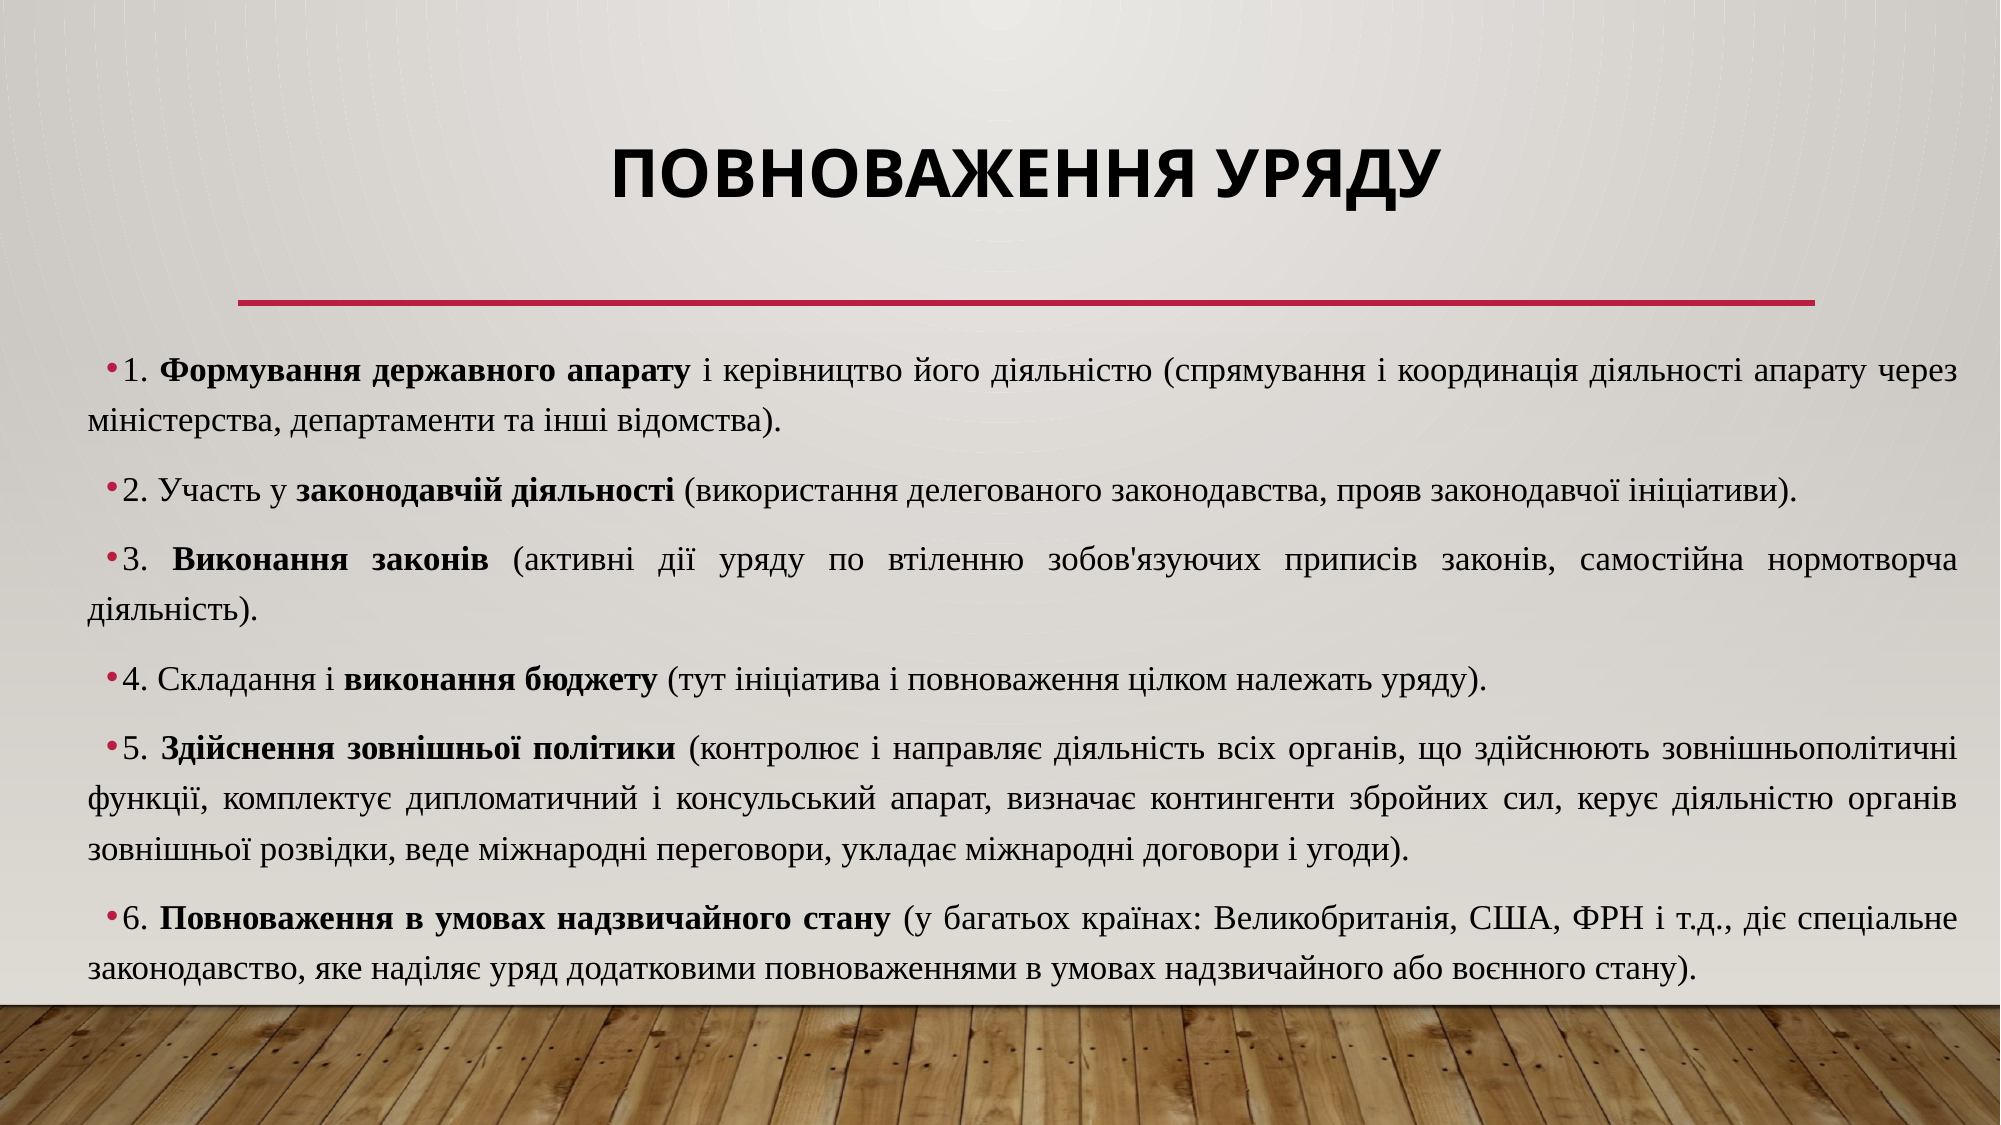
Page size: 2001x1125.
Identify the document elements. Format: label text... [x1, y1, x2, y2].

picture [0, 1005, 2000, 1125]
title ПОВНОВАЖЕННЯ УРЯДУ [238, 131, 1814, 305]
list 1. Формування державного апарату і керівництво його діяльністю (спрямування і координація діяльності апарату через міністерства, департаменти та інші відомства). 2. Участь у законодавчій діяльності (використання делегованого законодавства, прояв законодавчої ініціативи). 3. Виконання законів (активні дії уряду по втіленню зобов'язуючих приписів законів, самостійна нормотворча діяльність). 4. Складання і виконання бюджету (тут ініціатива і повноваження цілком належать уряду). 5. Здійснення зовнішньої політики (контролює і направляє діяльність всіх органів, що здійснюють зовнішньополітичні функції, комплектує дипломатичний і консульський апарат, визначає контингенти збройних сил, керує діяльністю органів зовнішньої розвідки, веде міжнародні переговори, укладає міжнародні договори і угоди). 6. Повноваження в умовах надзвичайного стану (у багатьох країнах: Великобританія, США, ФРН і т.д., діє спеціальне законодавство, яке наділяє уряд додатковими повноваженнями в умовах надзвичайного або воєнного стану). [34, 330, 1975, 1008]
